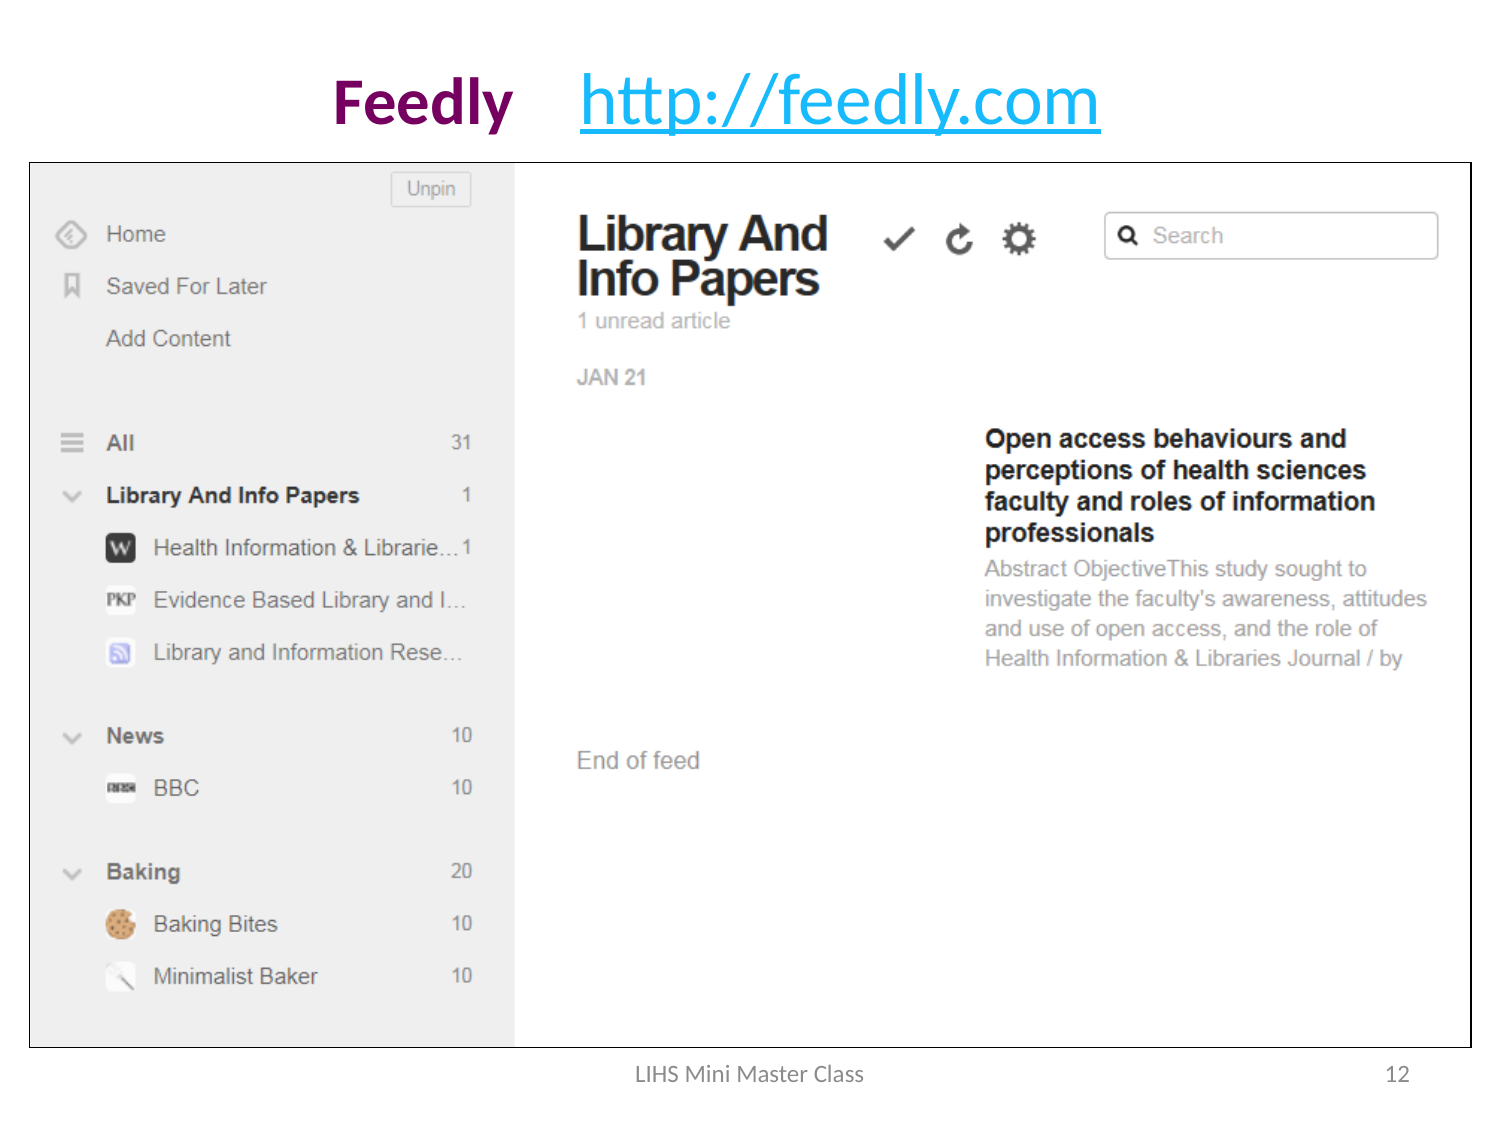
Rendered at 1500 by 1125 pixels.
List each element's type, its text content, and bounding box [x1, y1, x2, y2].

picture [29, 163, 1471, 1047]
title Feedly http://feedly.com [30, 42, 1424, 147]
slide_number 12 [1074, 1055, 1425, 1103]
footer LIHS Mini Master Class [512, 1055, 988, 1103]
